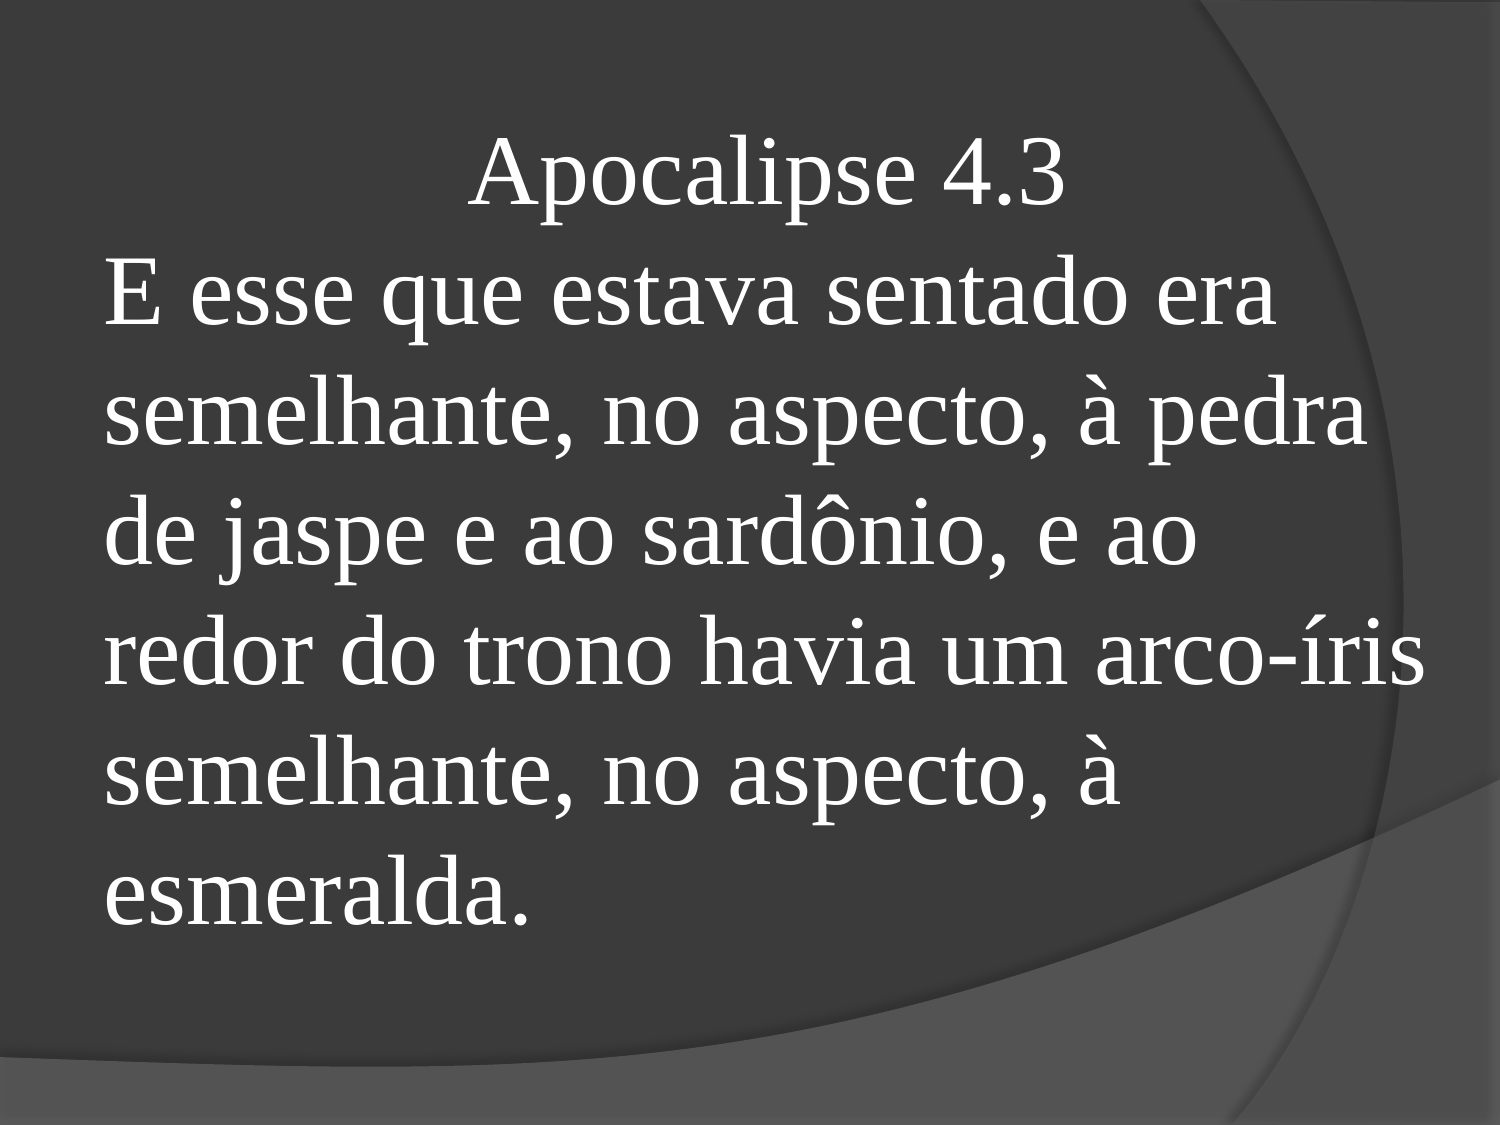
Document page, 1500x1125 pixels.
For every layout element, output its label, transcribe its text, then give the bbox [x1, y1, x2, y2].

text_box Apocalipse 4.3 E esse que estava sentado era semelhante, no aspecto, à pedra de jaspe e ao sardônio, e ao redor do trono havia um arco-íris semelhante, no aspecto, à esmeralda. [88, 97, 1447, 952]
